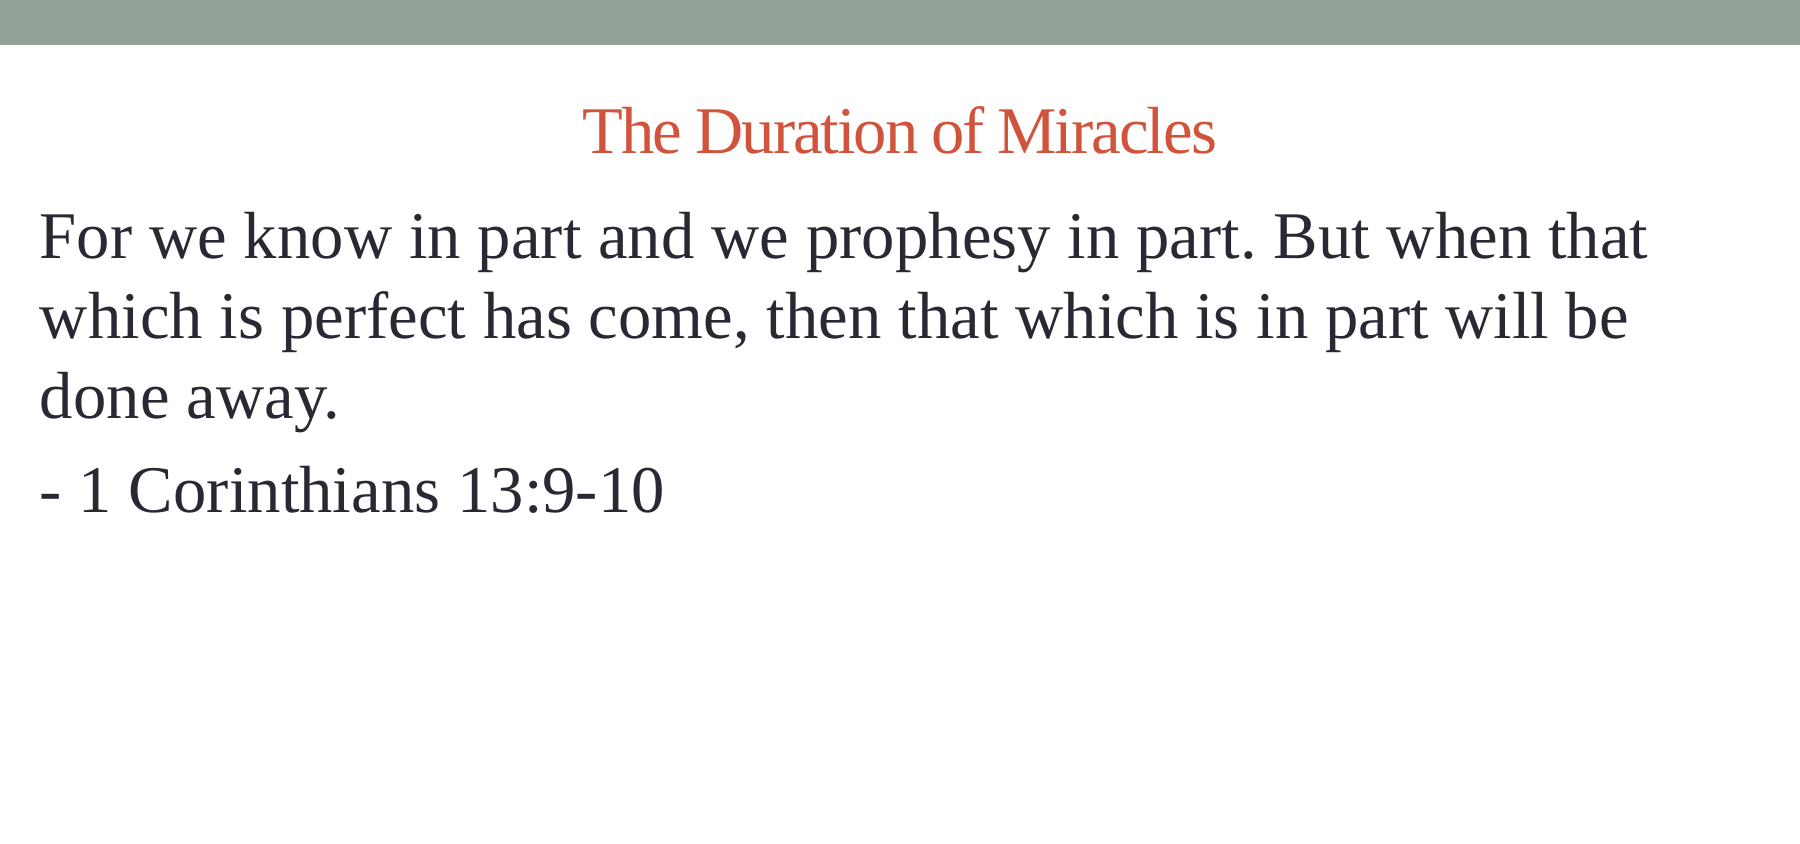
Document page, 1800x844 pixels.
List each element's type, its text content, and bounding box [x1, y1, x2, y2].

list For we know in part and we prophesy in part. But when that which is perfect has come, then that which is in part will be done away. - 1 Corinthians 13:9-10 [24, 184, 1788, 785]
title The Duration of Miracles [90, 65, 1710, 184]
